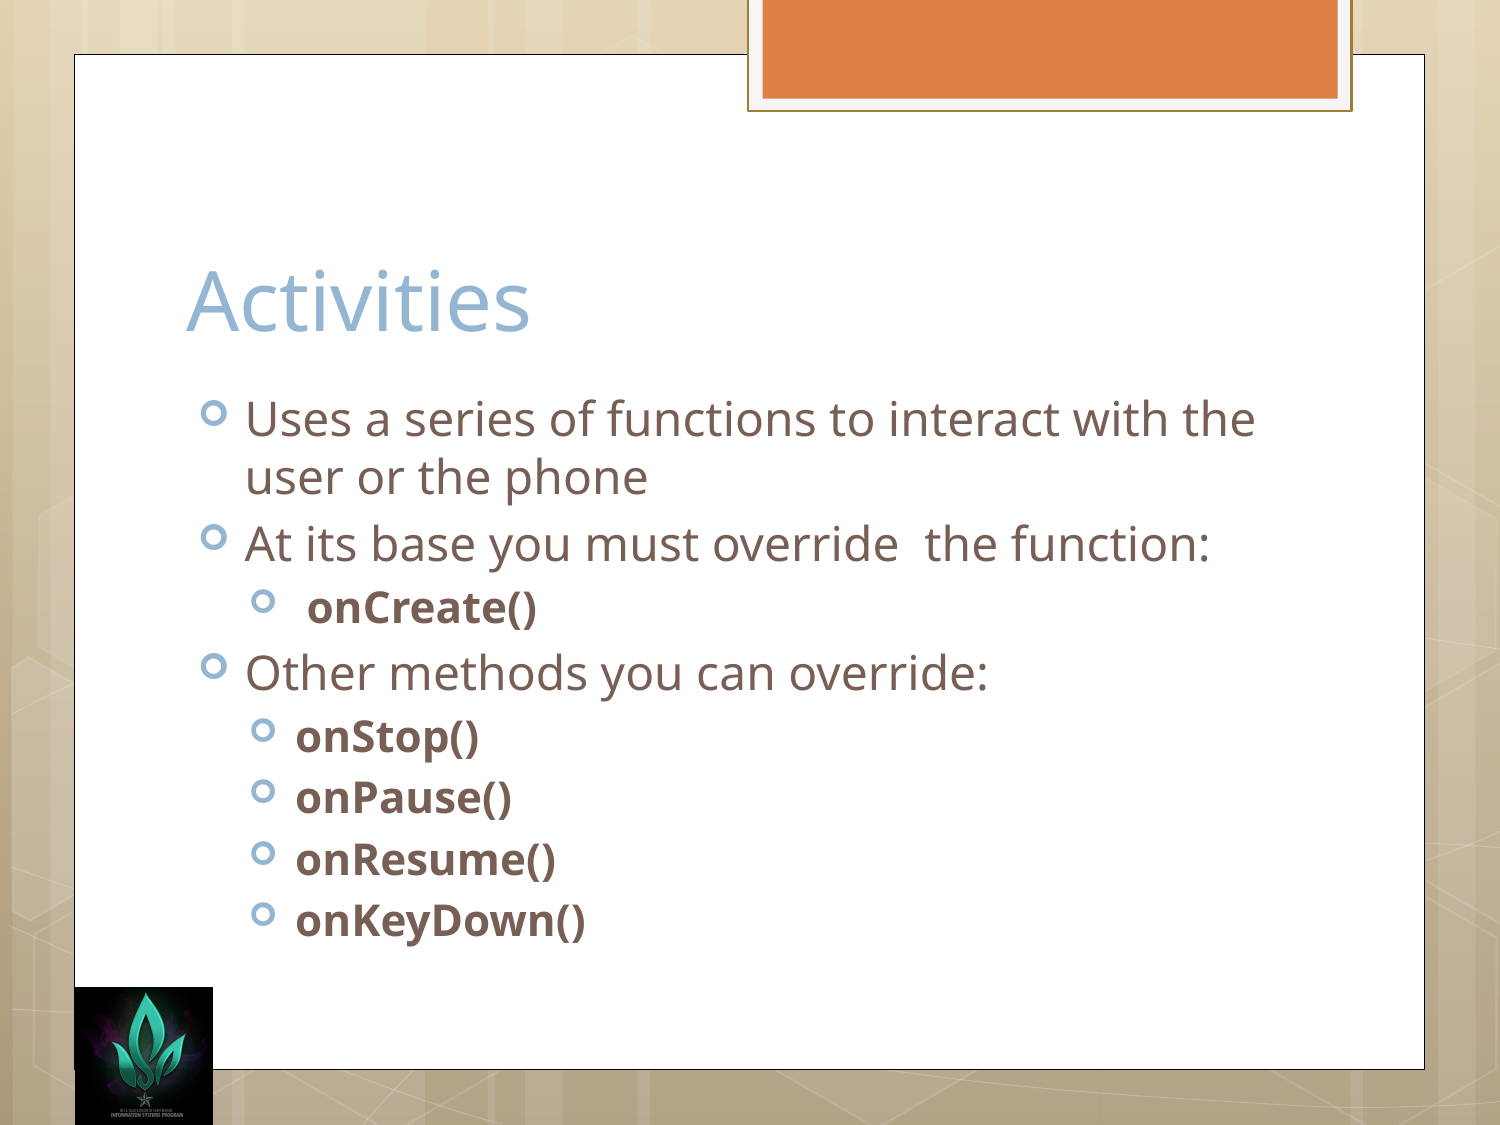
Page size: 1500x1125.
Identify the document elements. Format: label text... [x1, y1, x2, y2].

picture [75, 987, 213, 1125]
list Uses a series of functions to interact with the user or the phone At its base you must override the function: onCreate() Other methods you can override: onStop() onPause() onResume() onKeyDown() [171, 381, 1283, 957]
title Activities [171, 168, 1324, 357]
